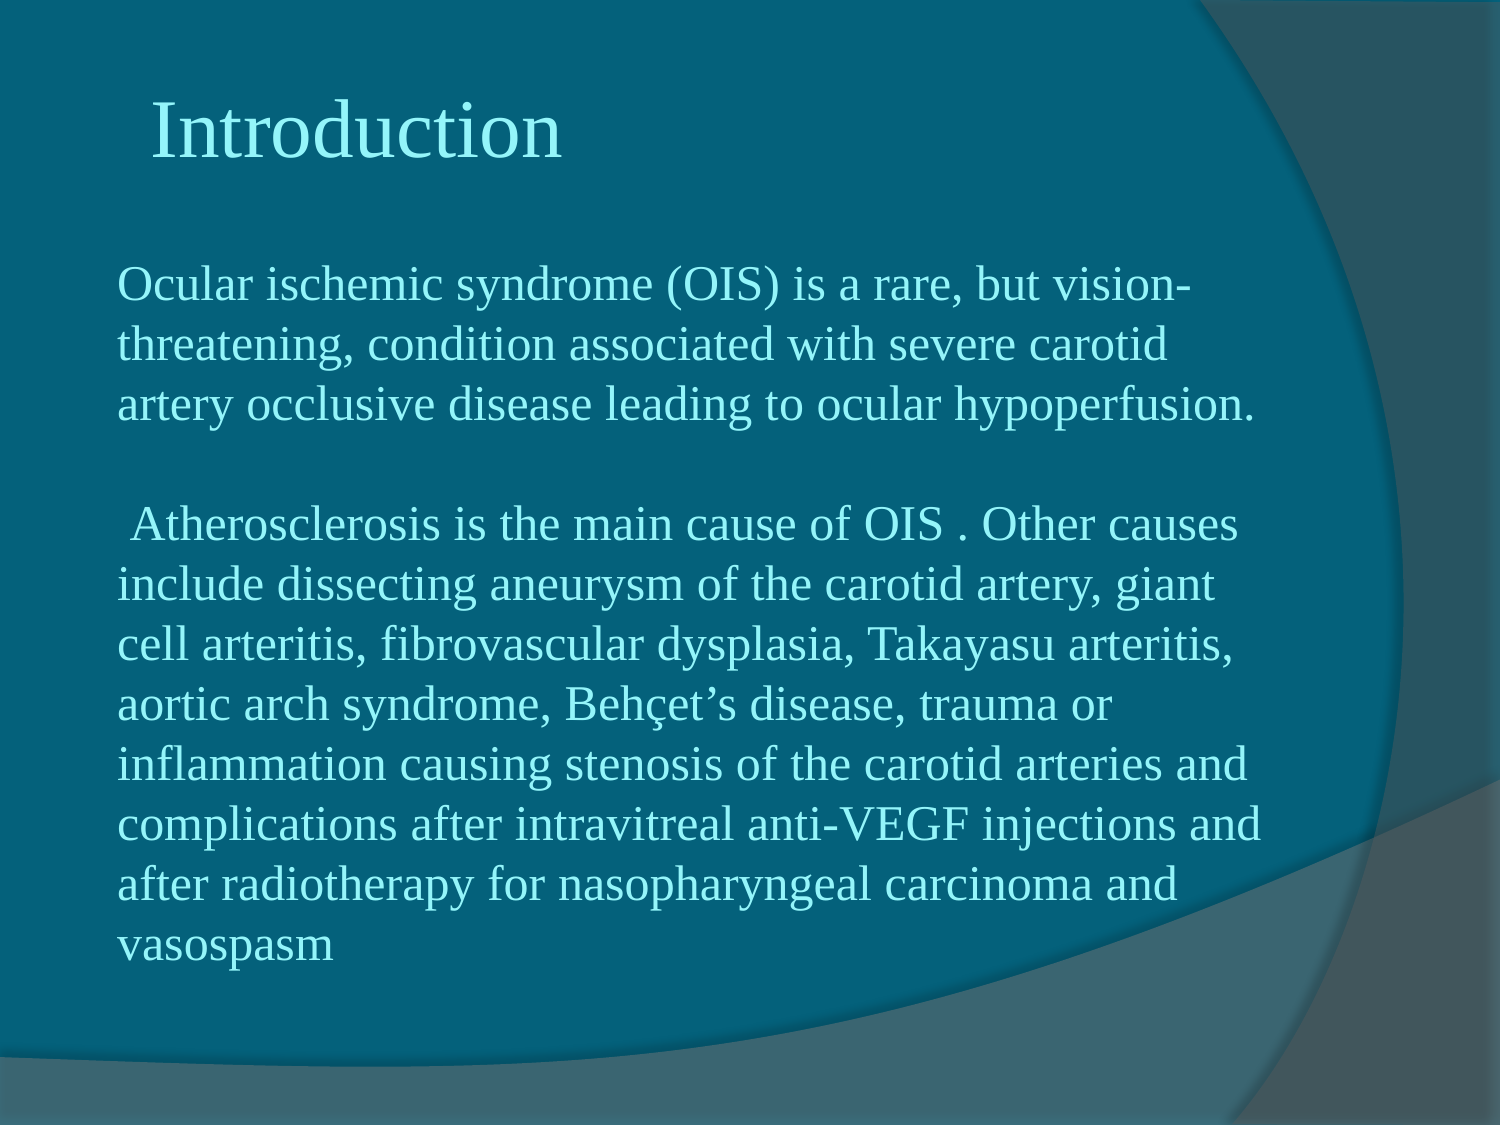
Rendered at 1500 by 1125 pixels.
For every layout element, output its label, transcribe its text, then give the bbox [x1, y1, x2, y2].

text_box Ocular ischemic syndrome (OIS) is a rare, but vision-threatening, condition associated with severe carotid artery occlusive disease leading to ocular hypoperfusion. Atherosclerosis is the main cause of OIS . Other causes include dissecting aneurysm of the carotid artery, giant cell arteritis, fibrovascular dysplasia, Takayasu arteritis, aortic arch syndrome, Behçet’s disease, trauma or inflammation causing stenosis of the carotid arteries and complications after intravitreal anti-VEGF injections and after radiotherapy for nasopharyngeal carcinoma and vasospasm [102, 243, 1284, 1039]
text_box Introduction [135, 66, 632, 182]
